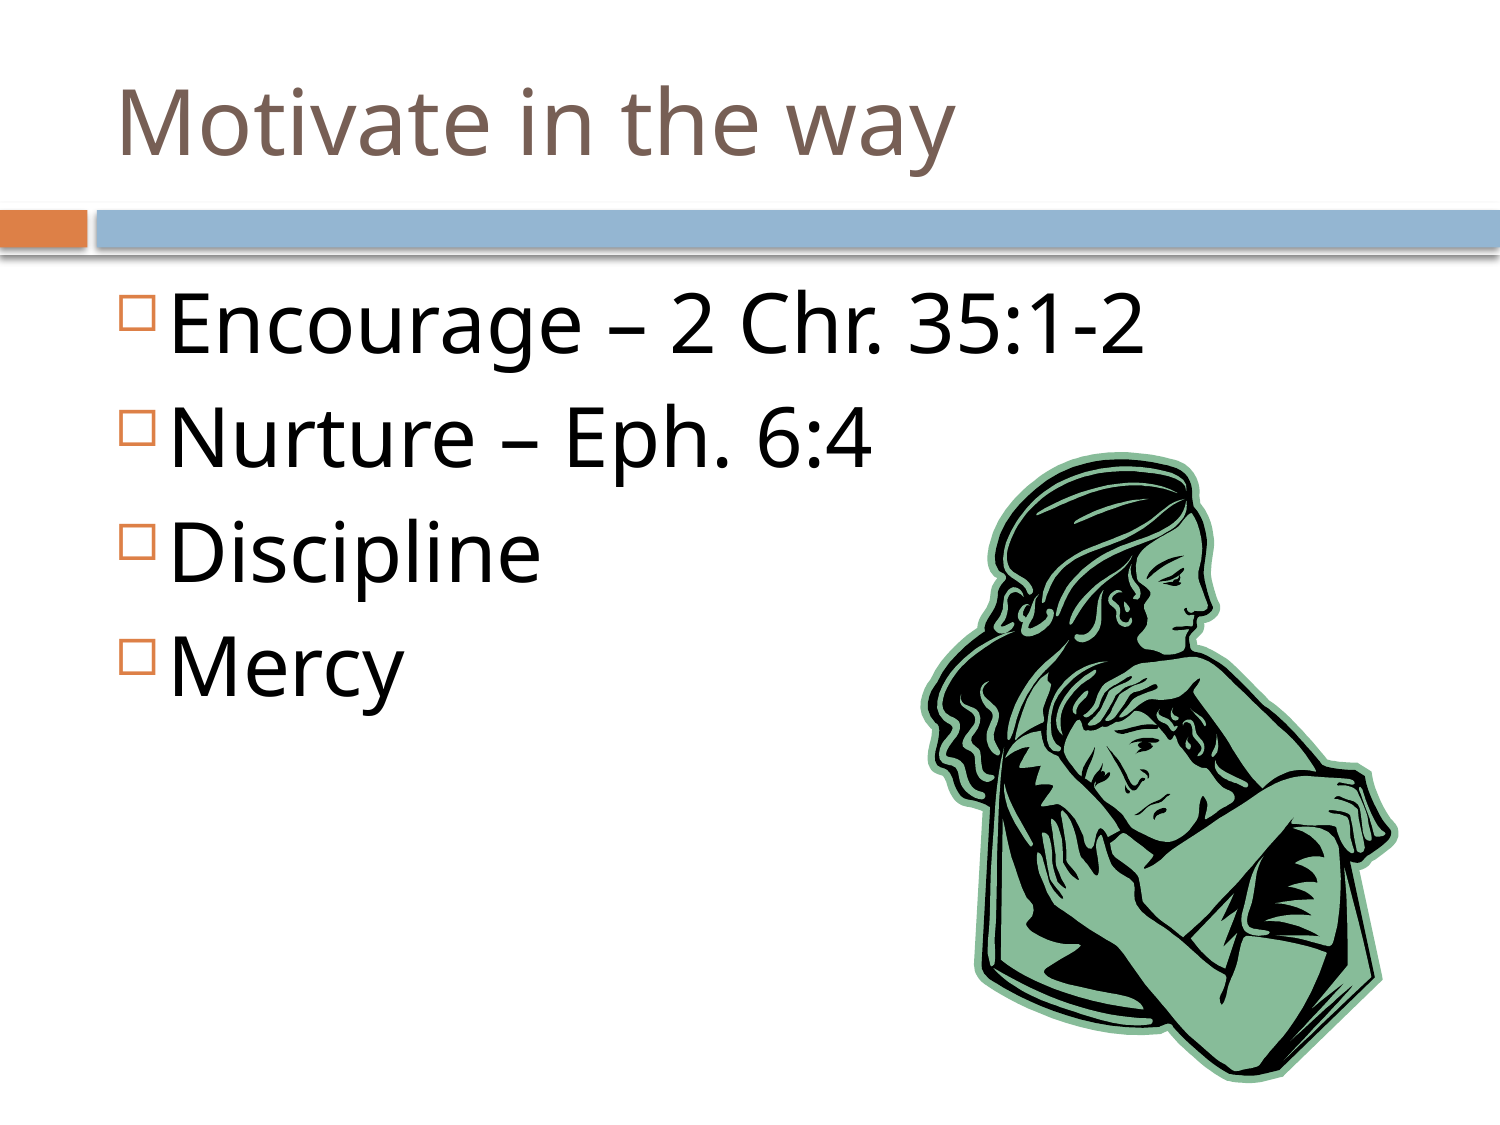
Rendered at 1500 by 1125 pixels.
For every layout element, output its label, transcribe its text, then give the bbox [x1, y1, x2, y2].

title Motivate in the way [99, 37, 1438, 200]
picture [912, 449, 1401, 1086]
list Encourage – 2 Chr. 35:1-2 Nurture – Eph. 6:4 Discipline Mercy [100, 262, 1438, 1005]
